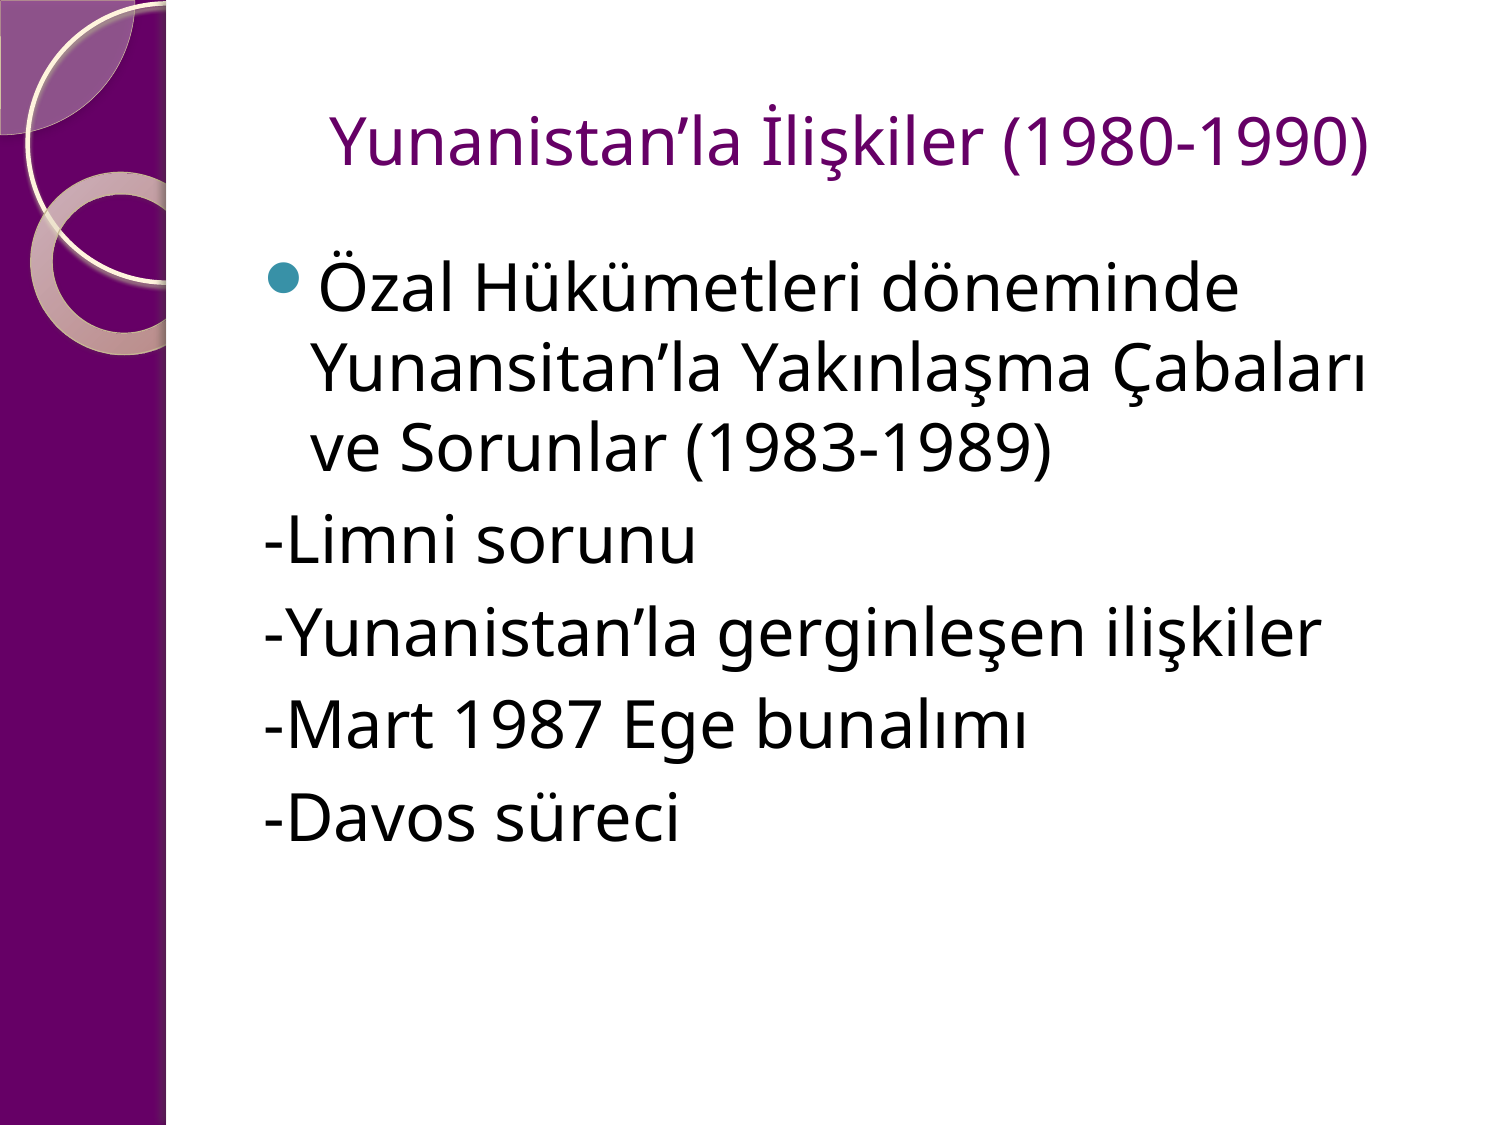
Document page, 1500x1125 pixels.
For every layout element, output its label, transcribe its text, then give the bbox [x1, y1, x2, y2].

title Yunanistan’la İlişkiler (1980-1990) [235, 45, 1466, 233]
list Özal Hükümetleri döneminde Yunansitan’la Yakınlaşma Çabaları ve Sorunlar (1983-1989) -Limni sorunu -Yunanistan’la gerginleşen ilişkiler -Mart 1987 Ege bunalımı -Davos süreci [235, 237, 1466, 1025]
